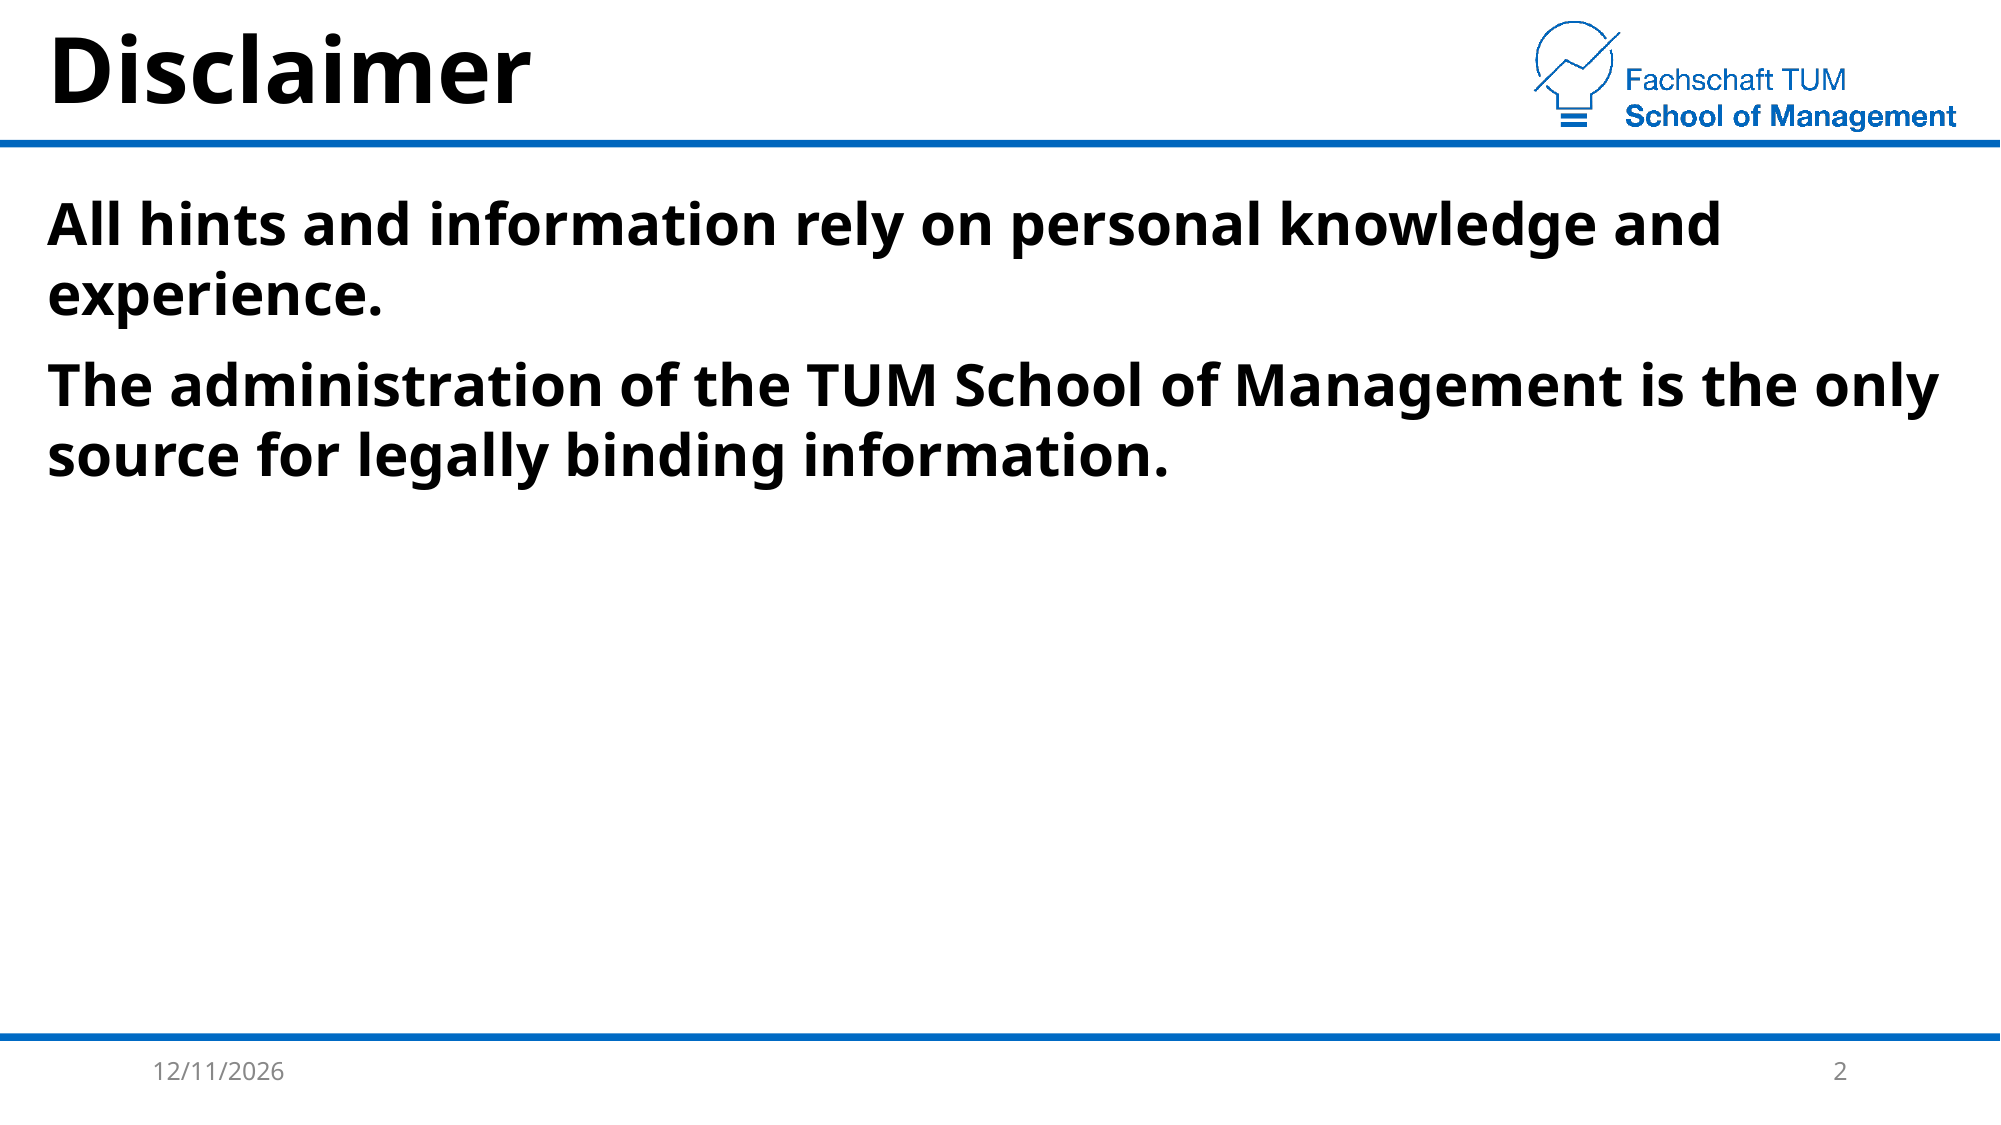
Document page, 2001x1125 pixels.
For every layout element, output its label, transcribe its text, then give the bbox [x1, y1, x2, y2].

list All hints and information rely on personal knowledge and experience. The administration of the TUM School of Management is the only source for legally binding information. [32, 180, 1968, 1001]
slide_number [137, 1042, 588, 1103]
title Disclaimer [32, 15, 1522, 132]
slide_number 2 [1412, 1042, 1863, 1103]
picture [1522, 15, 1968, 132]
